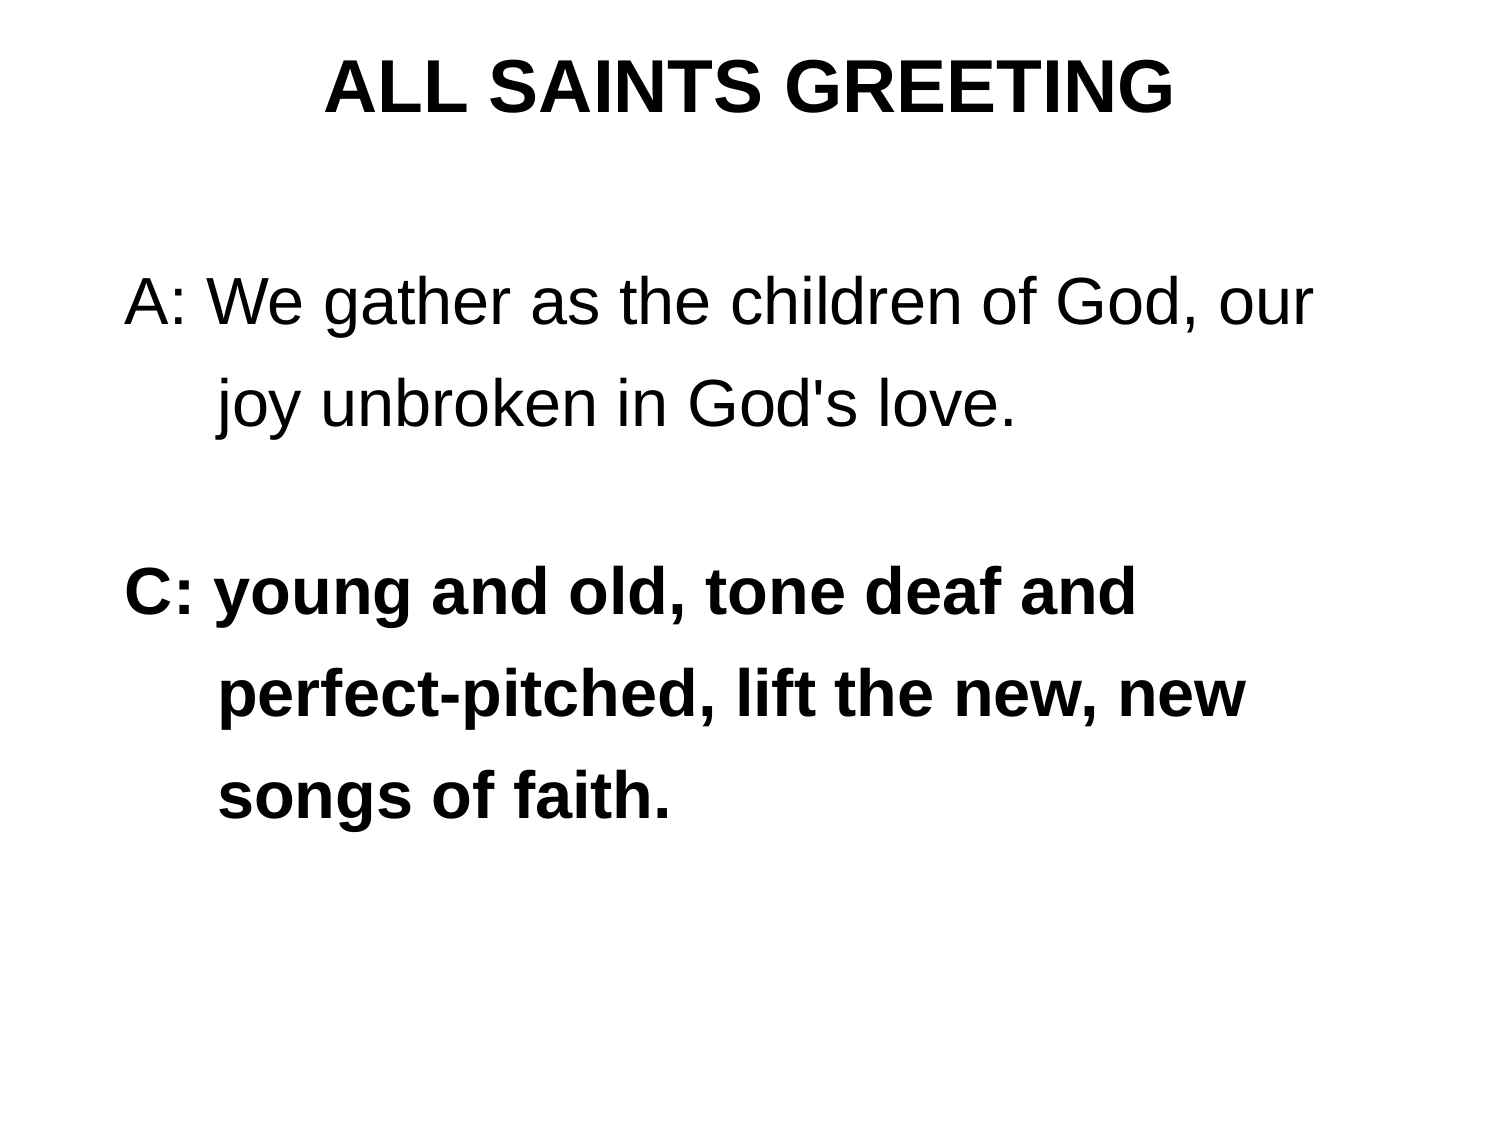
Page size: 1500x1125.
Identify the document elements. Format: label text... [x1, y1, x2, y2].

text_box ALL SAINTS GREETING [74, 30, 1425, 136]
text_box A: We gather as the children of God, our joy unbroken in God's love. C: young and old, tone deaf and perfect-pitched, lift the new, new songs of faith. [110, 244, 1407, 840]
